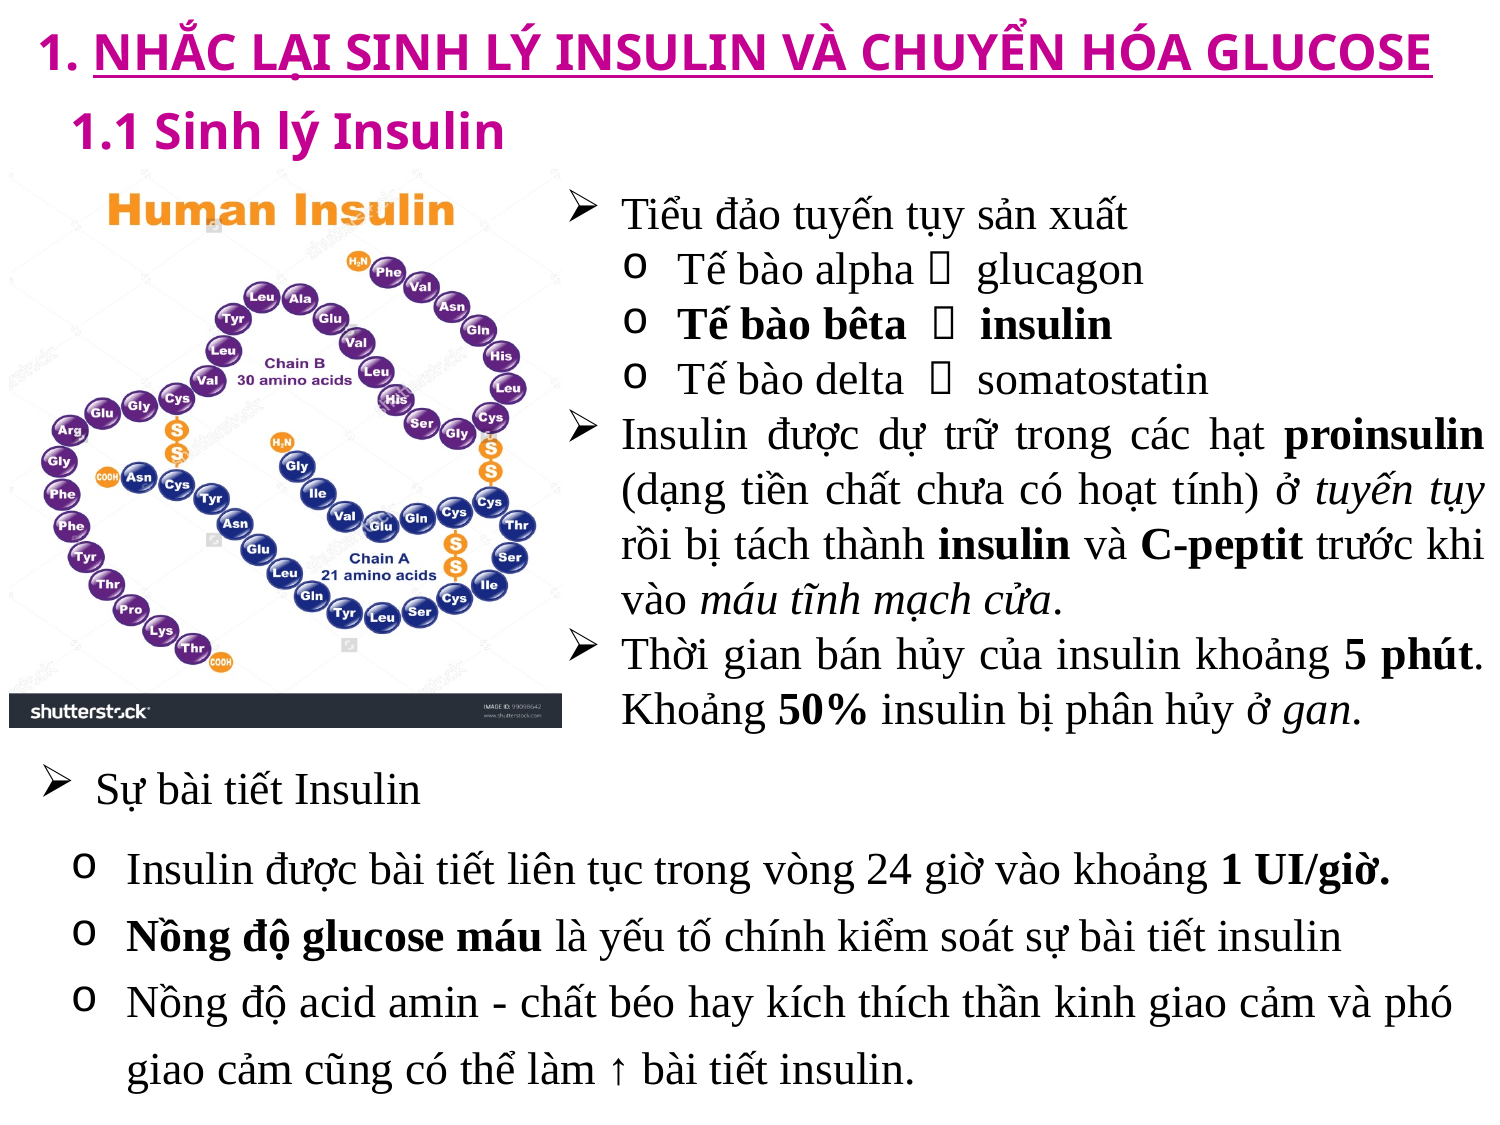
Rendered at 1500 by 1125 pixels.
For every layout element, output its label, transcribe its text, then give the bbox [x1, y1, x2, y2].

text_box Insulin được bài tiết liên tục trong vòng 24 giờ vào khoảng 1 UI/giờ. Nồng độ glucose máu là yếu tố chính kiểm soát sự bài tiết insulin Nồng độ acid amin - chất béo hay kích thích thần kinh giao cảm và phó giao cảm cũng có thể làm ↑ bài tiết insulin. [55, 819, 1469, 1102]
picture [9, 167, 562, 728]
text_box 1. NHẮC LẠI SINH LÝ INSULIN VÀ CHUYỂN HÓA GLUCOSE [22, 13, 1500, 89]
text_box Sự bài tiết Insulin [24, 751, 438, 822]
text_box Tiểu đảo tuyến tụy sản xuất Tế bào alpha  glucagon Tế bào bêta  insulin Tế bào delta  somatostatin Insulin được dự trữ trong các hạt proinsulin (dạng tiền chất chưa có hoạt tính) ở tuyến tụy rồi bị tách thành insulin và C-peptit trước khi vào máu tĩnh mạch cửa. Thời gian bán hủy của insulin khoảng 5 phút. Khoảng 50% insulin bị phân hủy ở gan. [550, 176, 1500, 741]
text_box 1.1 Sinh lý Insulin [55, 91, 1500, 167]
